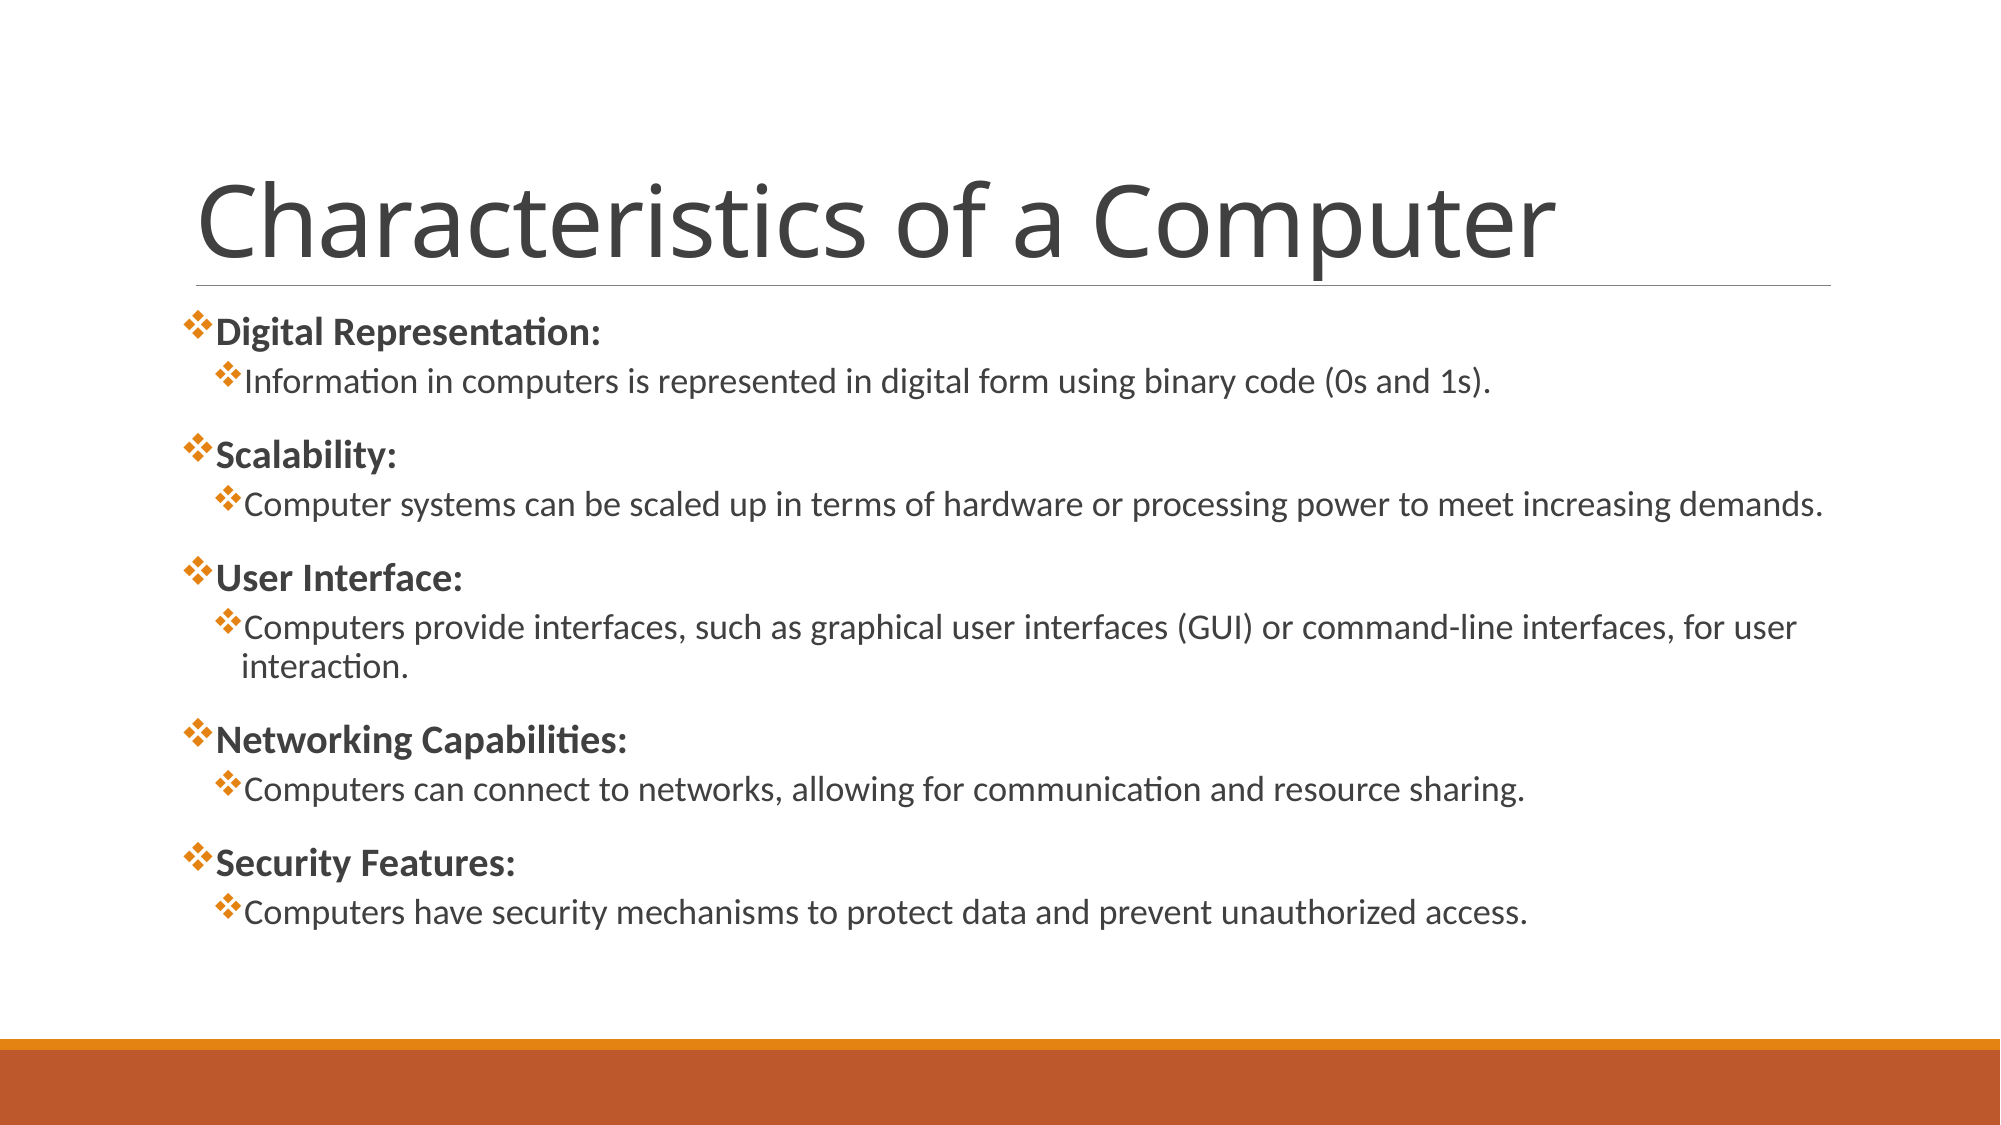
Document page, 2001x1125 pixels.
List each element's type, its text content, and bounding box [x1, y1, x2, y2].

list Digital Representation: Information in computers is represented in digital form using binary code (0s and 1s). Scalability: Computer systems can be scaled up in terms of hardware or processing power to meet increasing demands. User Interface: Computers provide interfaces, such as graphical user interfaces (GUI) or command-line interfaces, for user interaction. Networking Capabilities: Computers can connect to networks, allowing for communication and resource sharing. Security Features: Computers have security mechanisms to protect data and prevent unauthorized access. [180, 302, 1830, 963]
title Characteristics of a Computer [180, 47, 1830, 285]
